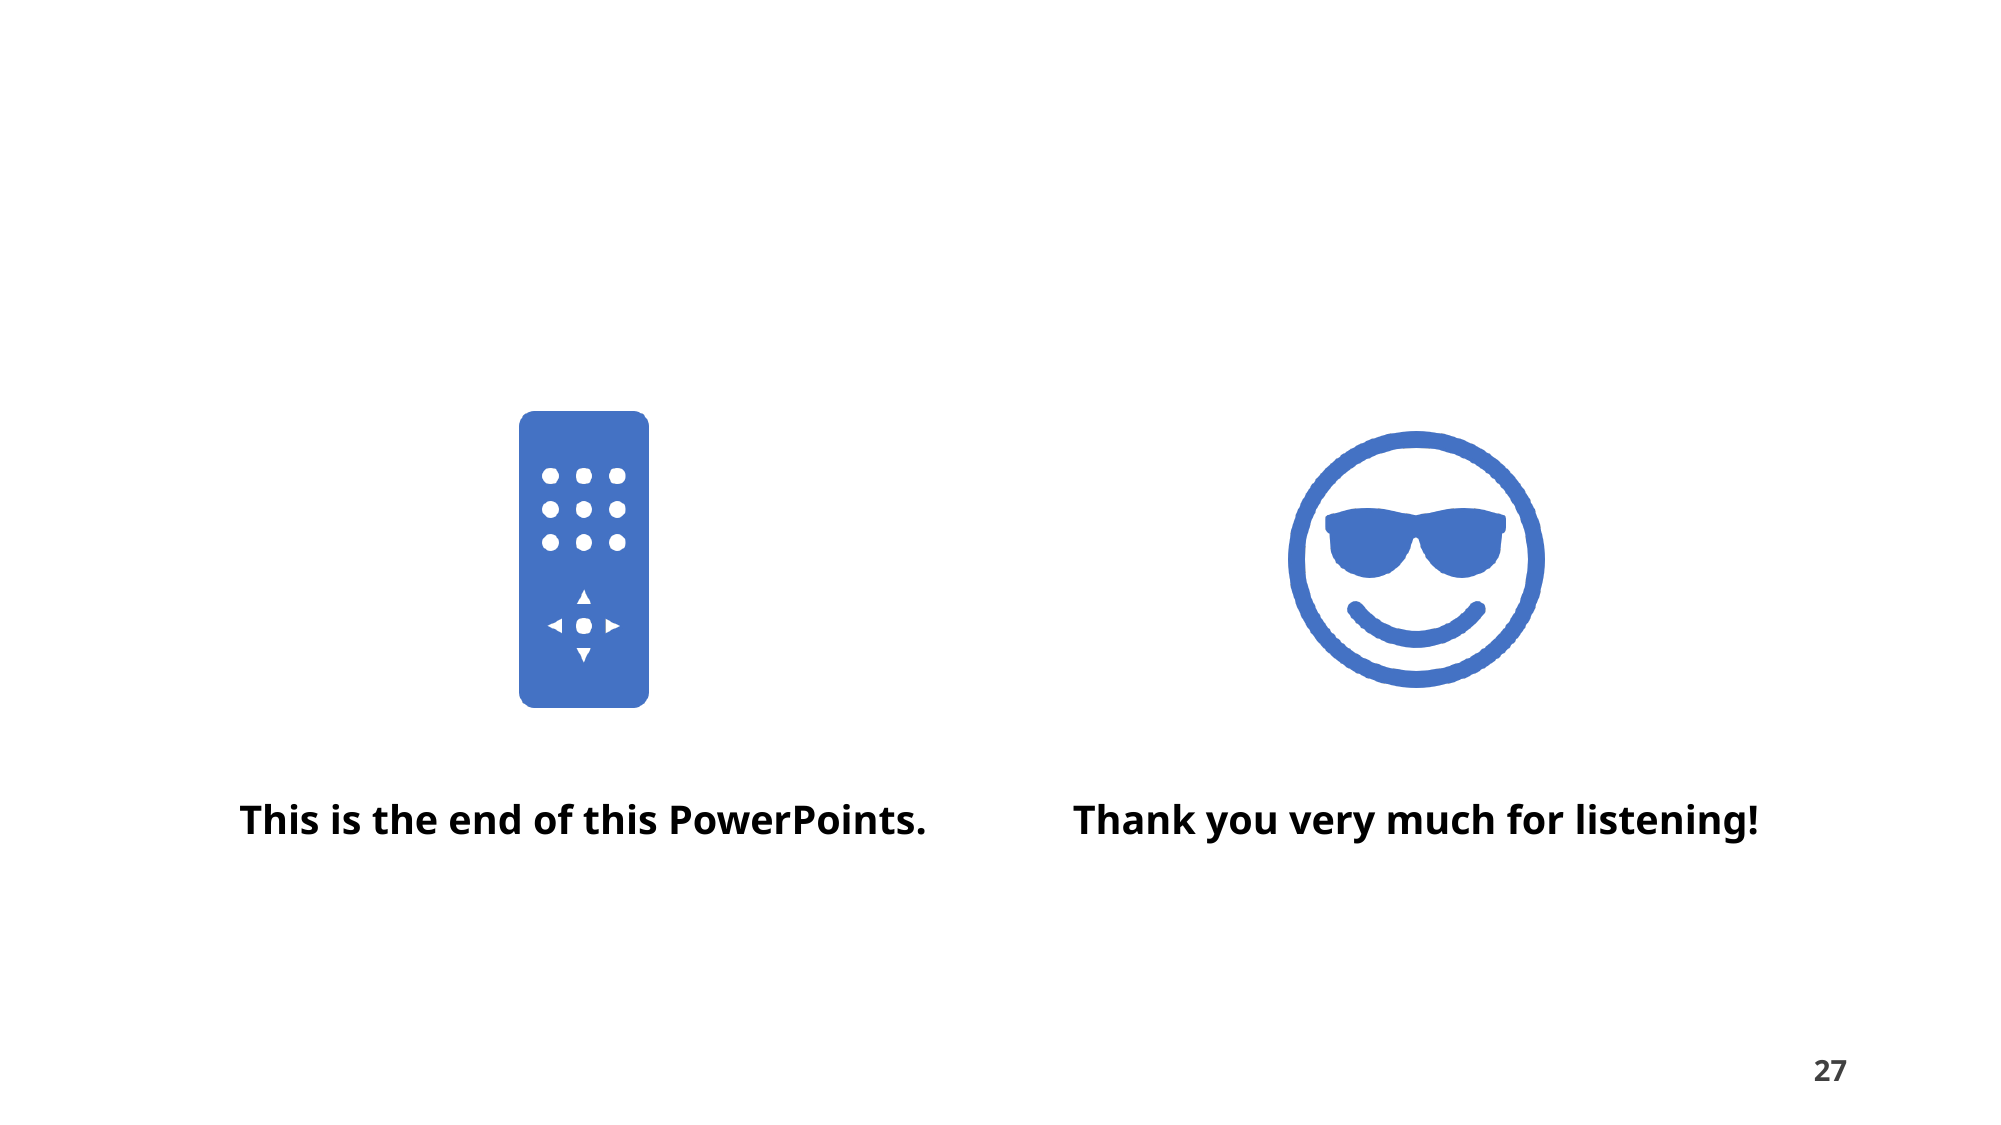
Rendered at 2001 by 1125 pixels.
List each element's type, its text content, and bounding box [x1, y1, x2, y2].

slide_number 27 [1412, 1042, 1863, 1103]
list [137, 299, 1863, 1014]
